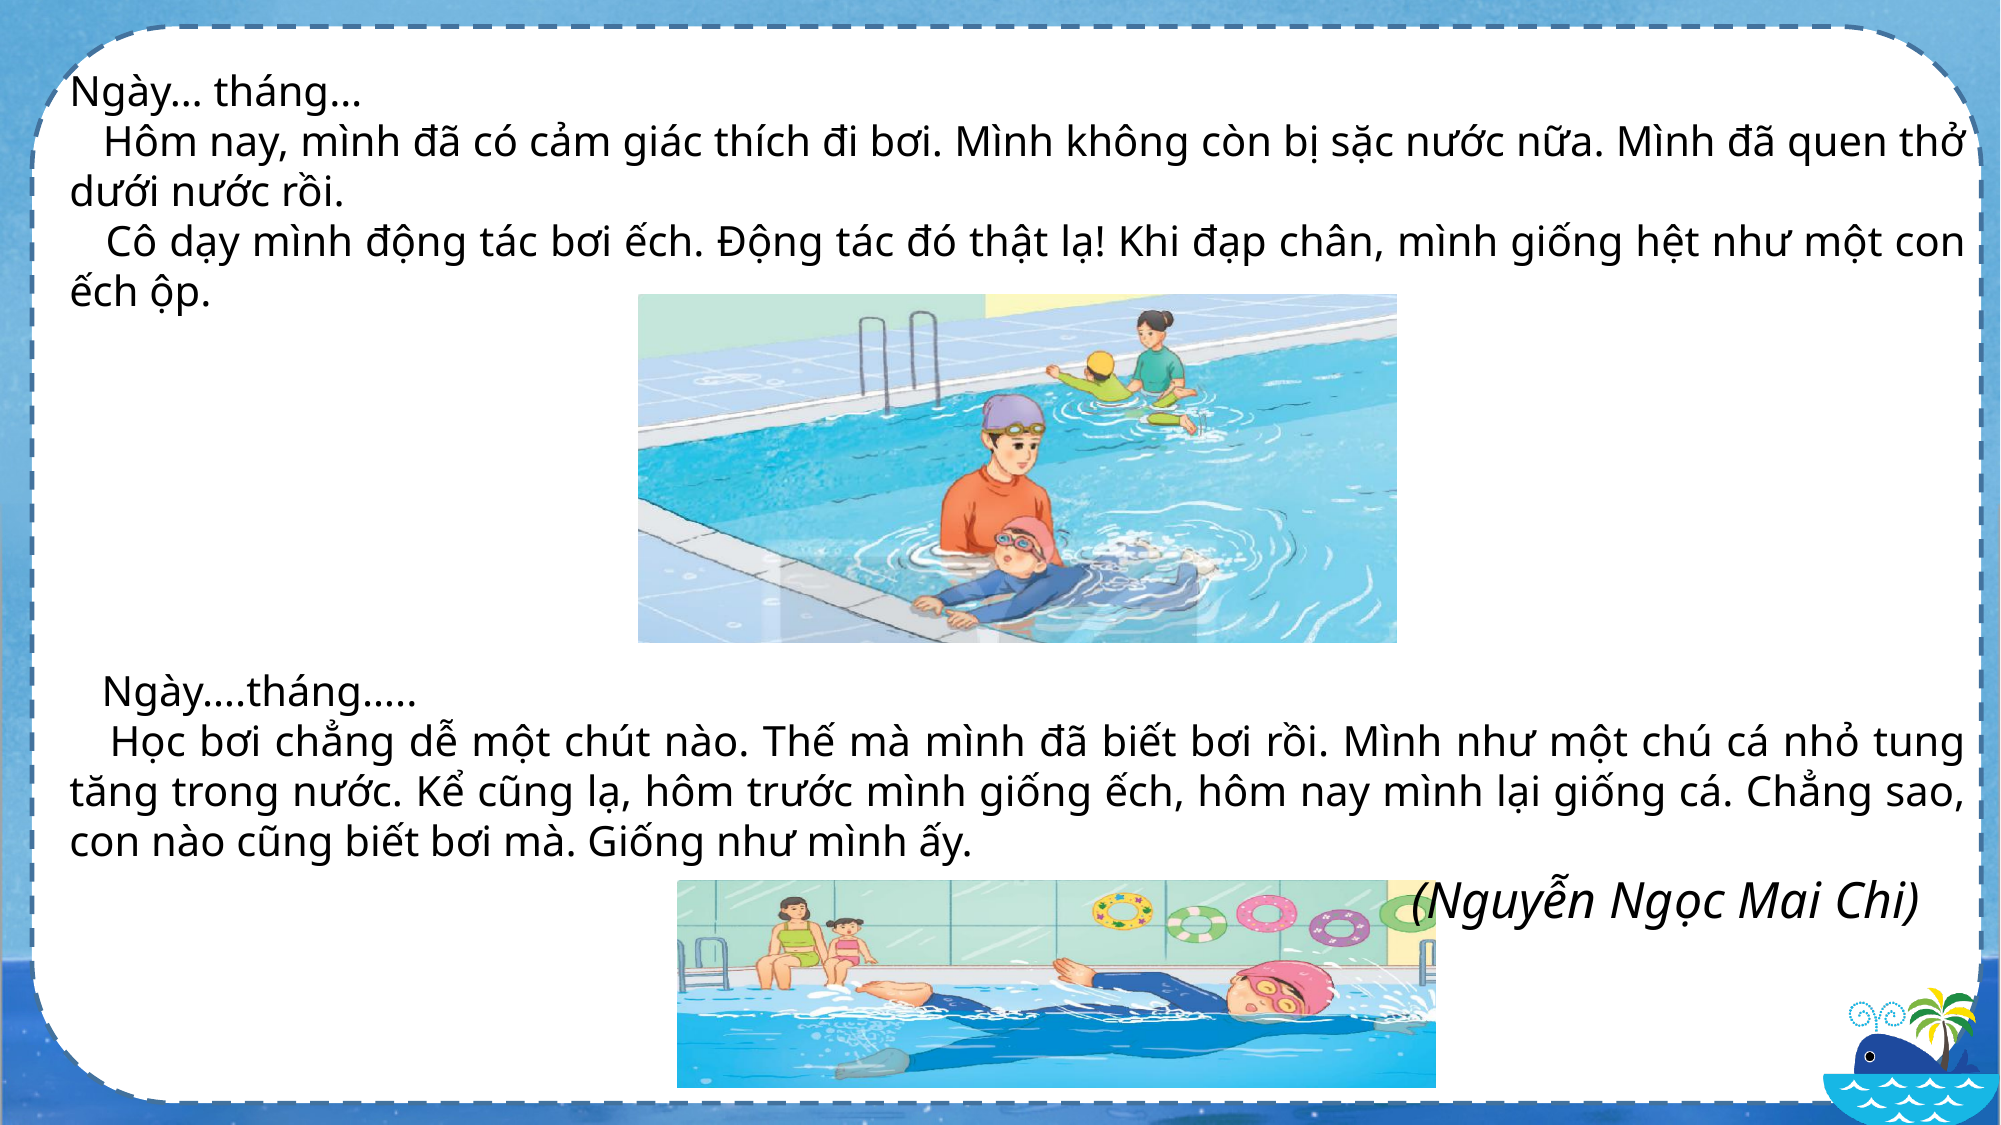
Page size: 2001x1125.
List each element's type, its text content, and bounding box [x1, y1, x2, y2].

text_box (Nguyễn Ngọc Mai Chi) [1397, 861, 2000, 936]
text_box Ngày… tháng… Hôm nay, mình đã có cảm giác thích đi bơi. Mình không còn bị sặc nước nữa. Mình đã quen thở dưới nước rồi. Cô dạy mình động tác bơi ếch. Động tác đó thật lạ! Khi đạp chân, mình giống hệt như một con ếch ộp. Ngày….tháng….. Học bơi chẳng dễ một chút nào. Thế mà mình đã biết bơi rồi. Mình như một chú cá nhỏ tung tăng trong nước. Kể cũng lạ, hôm trước mình giống ếch, hôm nay mình lại giống cá. Chẳng sao, con nào cũng biết bơi mà. Giống như mình ấy. [54, 57, 1982, 873]
picture [0, 0, 2001, 1125]
text_box [30, 92, 1983, 1105]
text_box [86, 25, 1929, 57]
